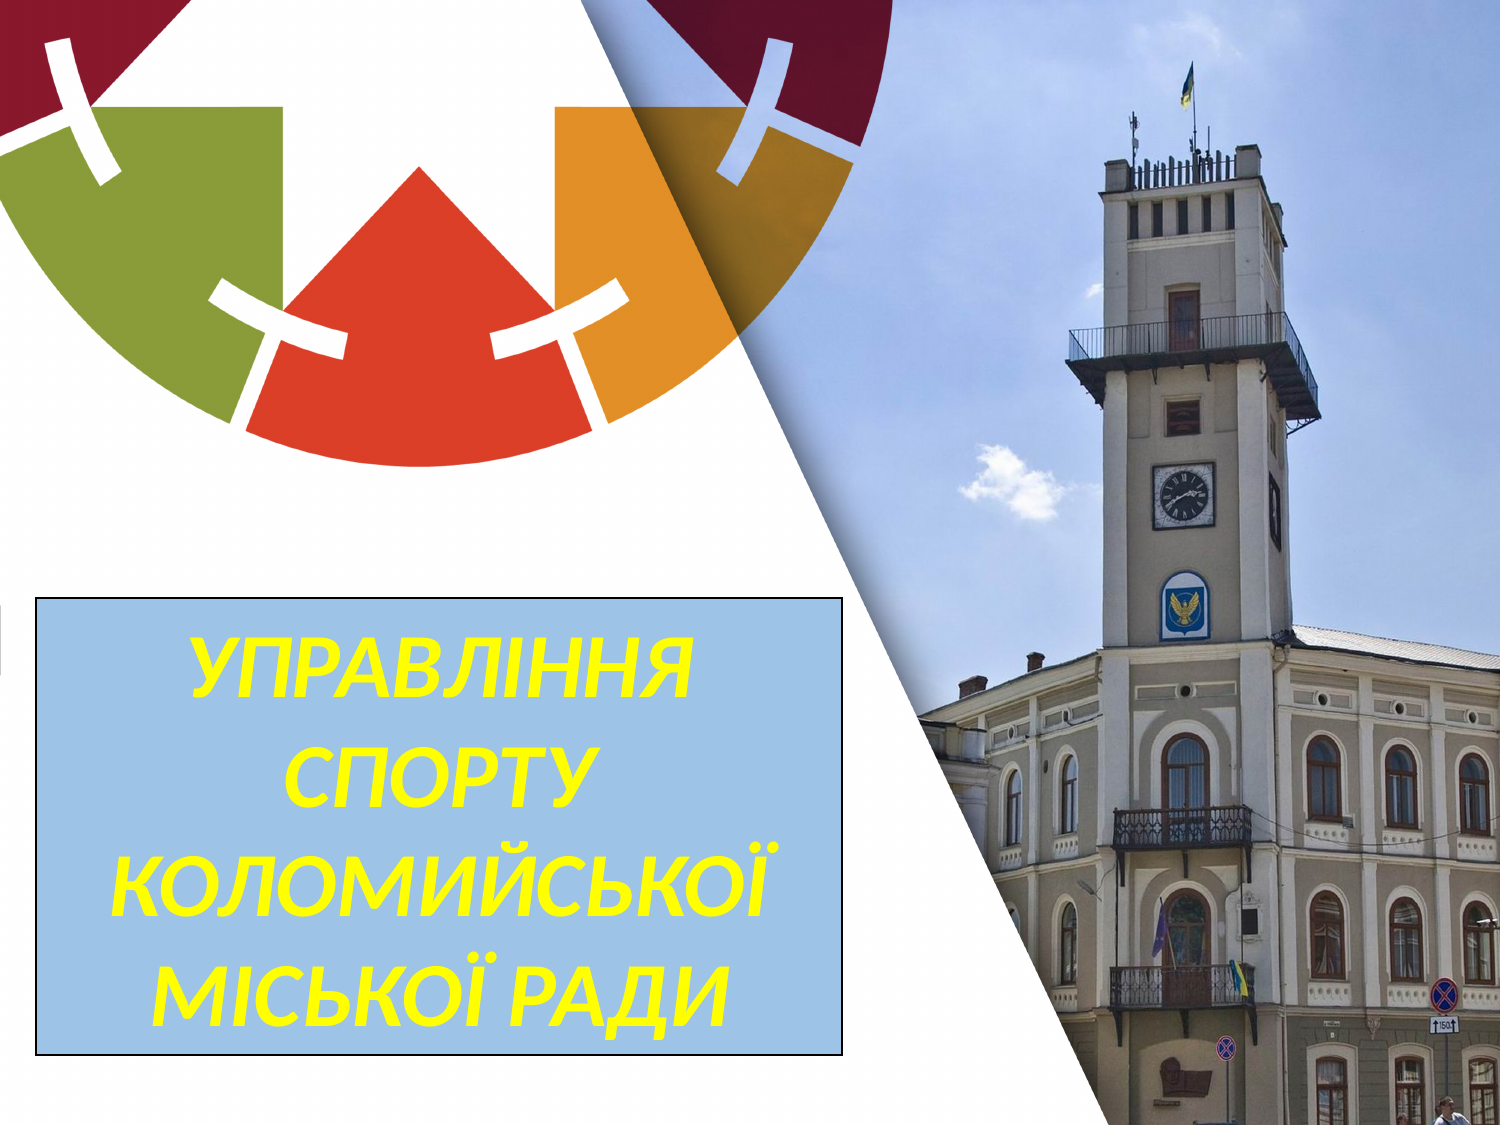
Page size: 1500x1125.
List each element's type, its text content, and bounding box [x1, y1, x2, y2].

subtitle УПРАВЛІННЯ СПОРТУ КОЛОМИЙСЬКОЇ МІСЬКОЇ РАДИ [35, 597, 843, 1056]
picture [0, 0, 1500, 1125]
